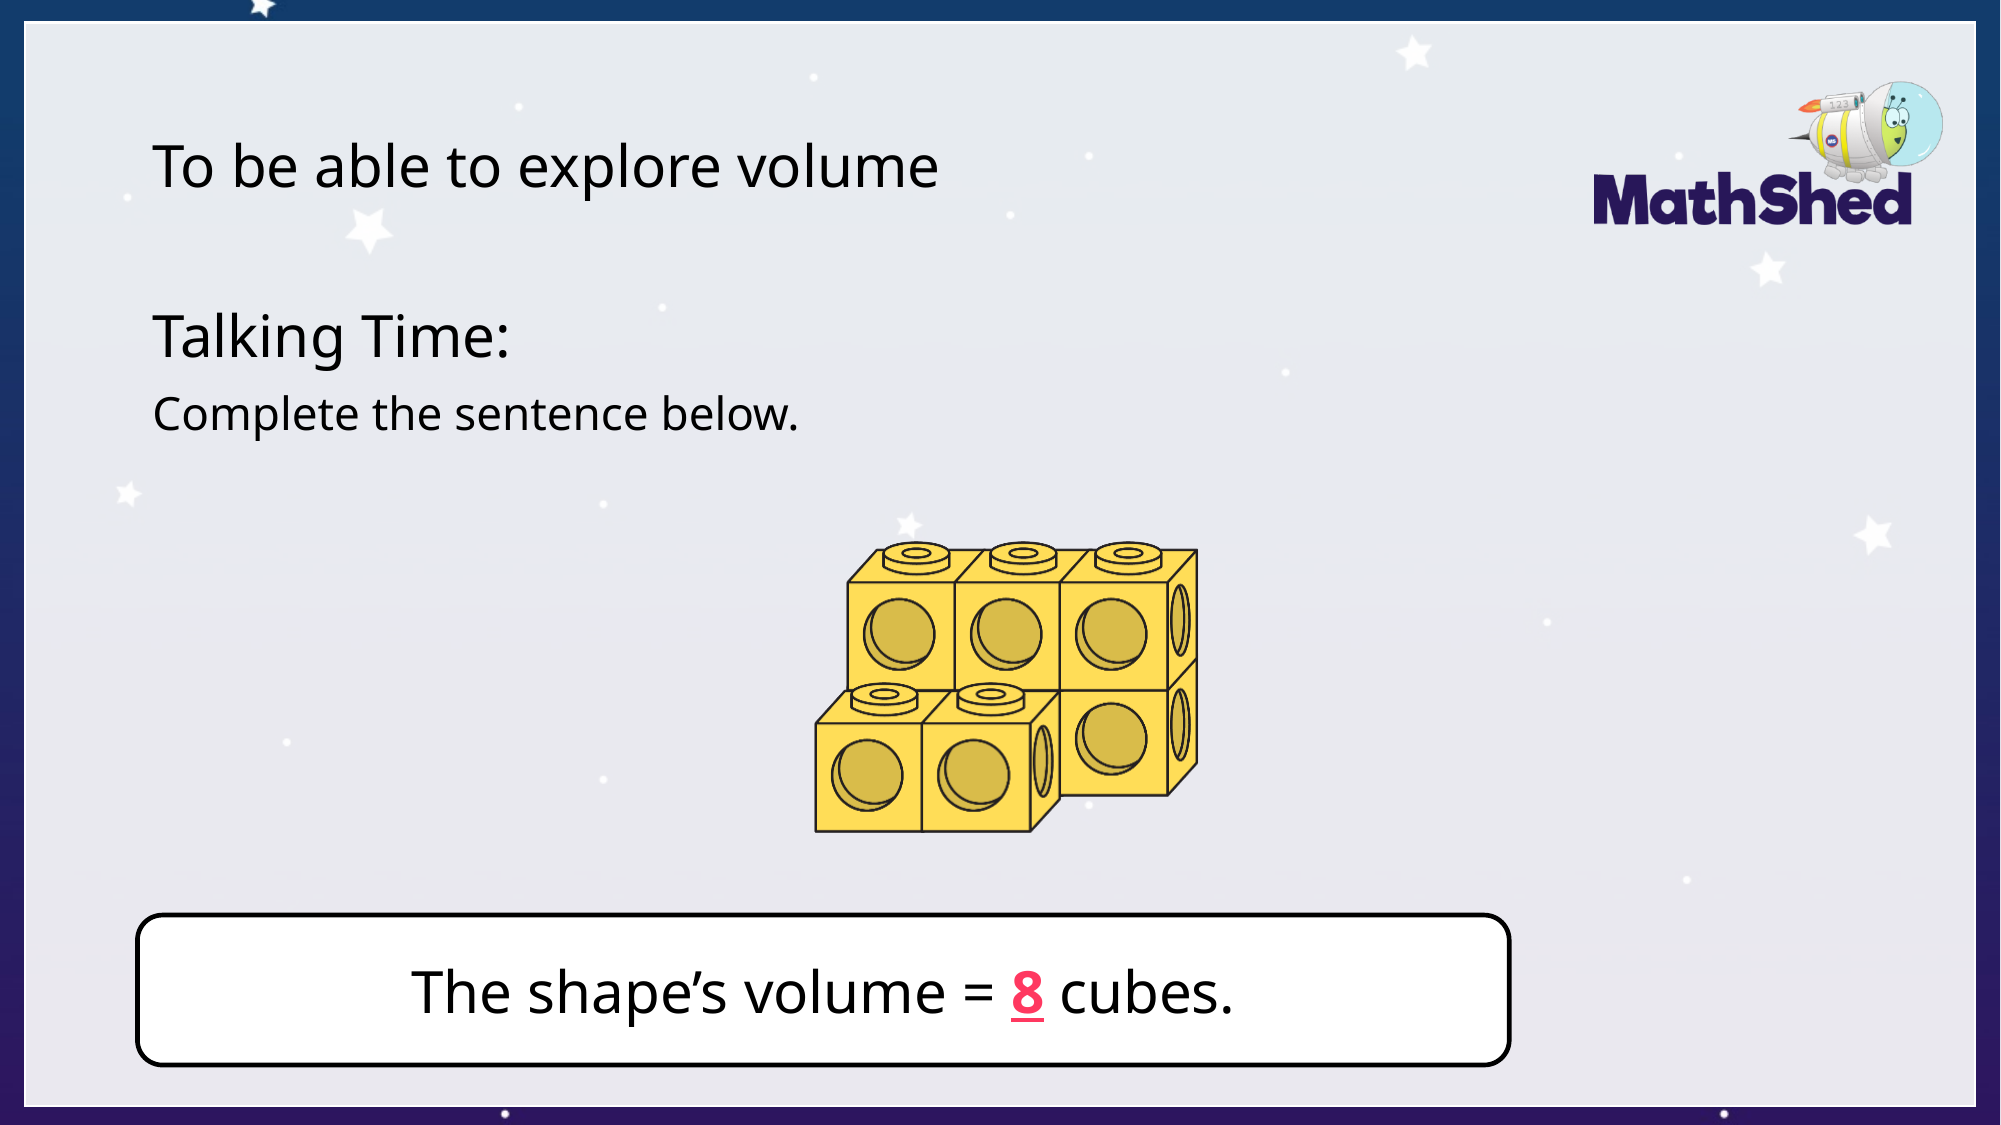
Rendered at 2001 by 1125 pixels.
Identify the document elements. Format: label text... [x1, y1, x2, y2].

picture [0, 0, 2001, 1125]
list Talking Time: Complete the sentence below. [137, 299, 1924, 1014]
title To be able to explore volume [137, 59, 1578, 278]
text_box The shape’s volume = 8 cubes. [136, 914, 1511, 1067]
